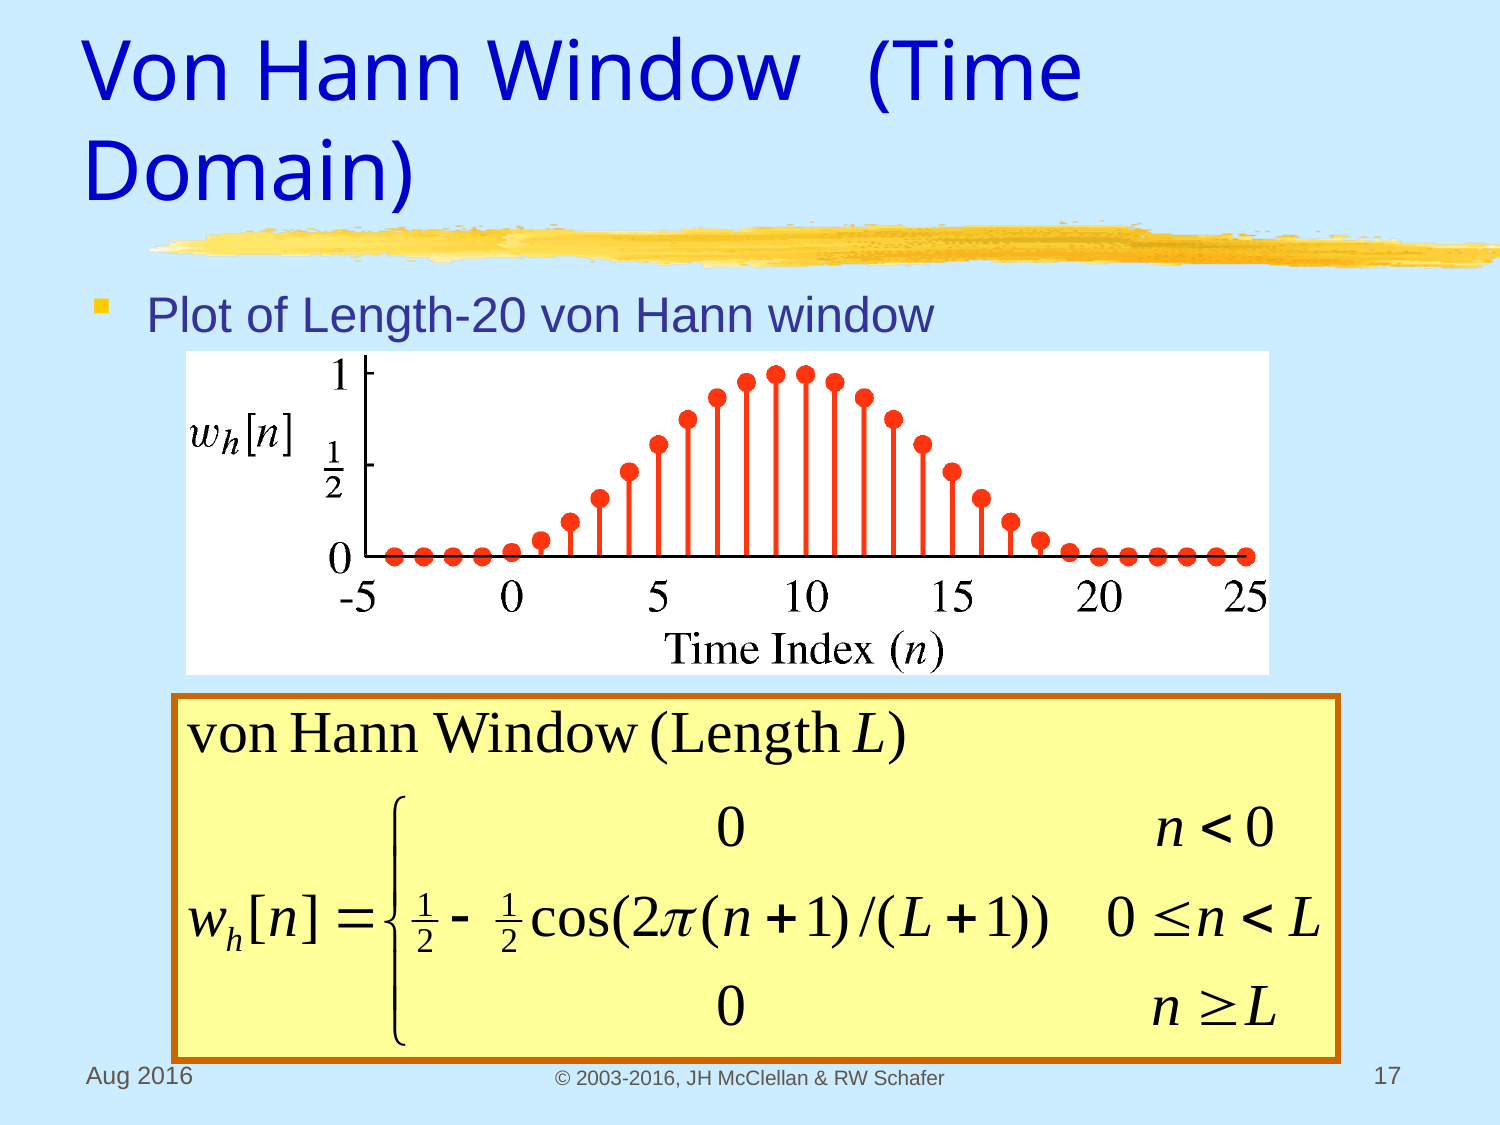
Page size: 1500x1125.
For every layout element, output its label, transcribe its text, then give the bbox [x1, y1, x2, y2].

list Plot of Length-20 von Hann window [74, 274, 1417, 960]
picture [185, 351, 1269, 676]
picture [150, 215, 1500, 279]
title Von Hann Window (Time Domain) [66, 37, 1342, 226]
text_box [177, 699, 1335, 1058]
slide_number 17 [1103, 1021, 1417, 1098]
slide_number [70, 1021, 384, 1098]
footer © 2003-2016, JH McClellan & RW Schafer [512, 1065, 988, 1098]
